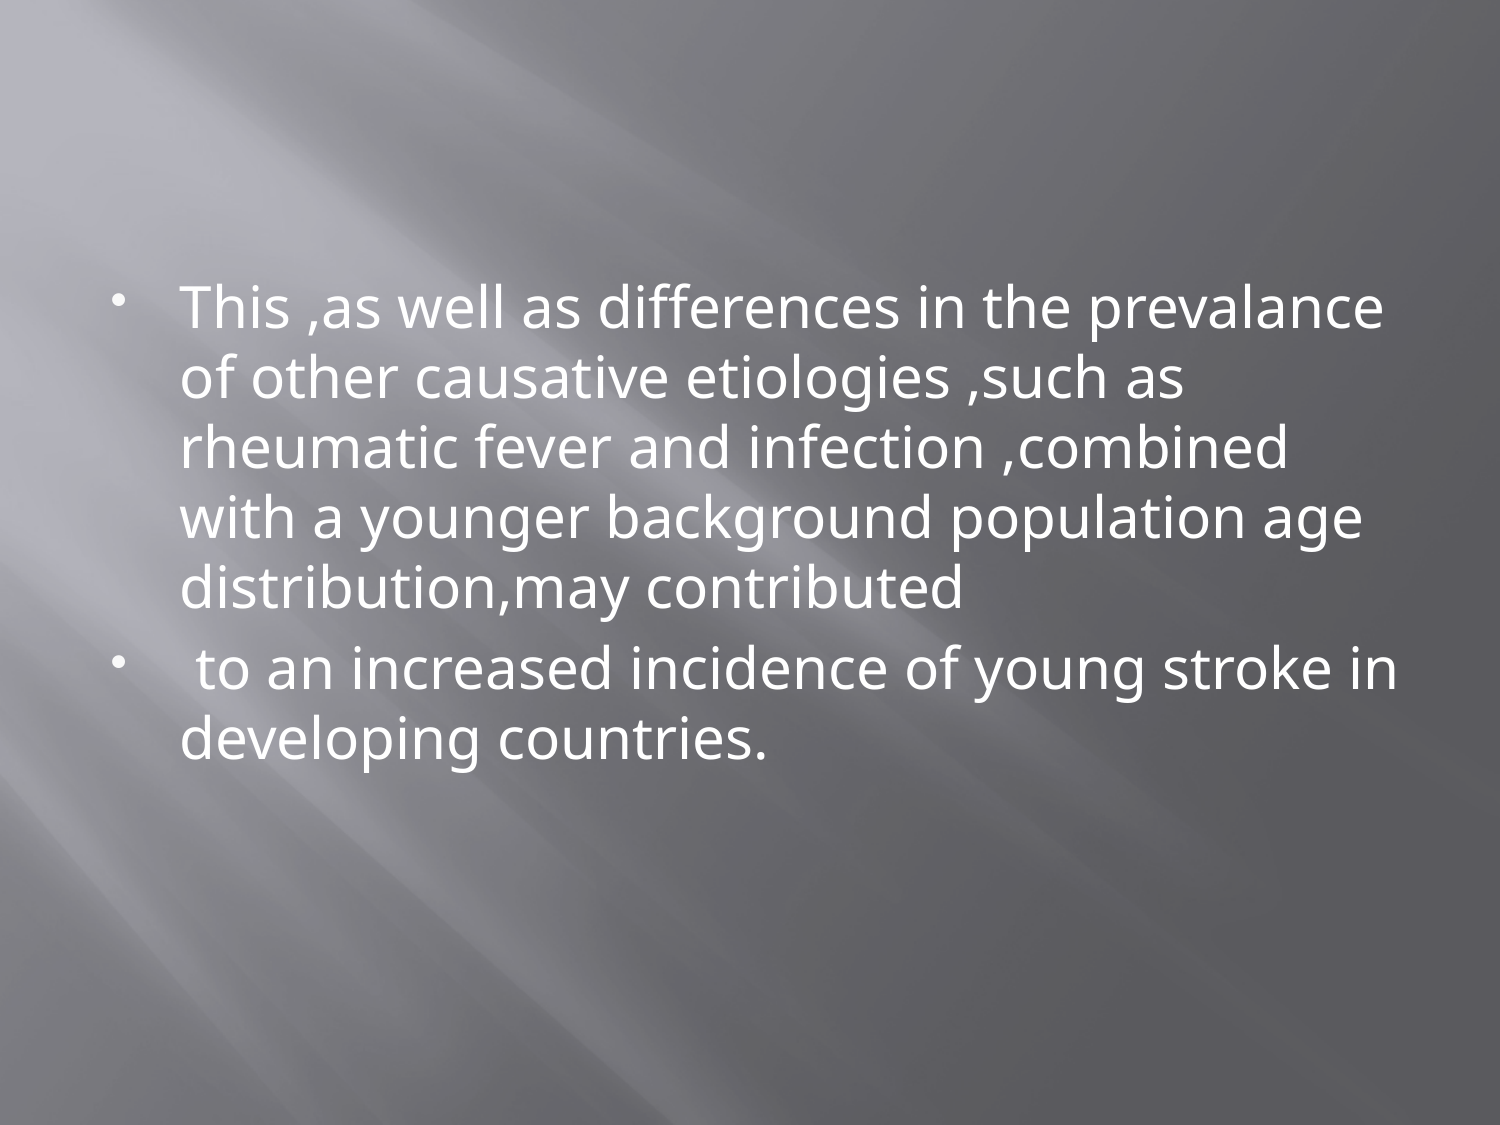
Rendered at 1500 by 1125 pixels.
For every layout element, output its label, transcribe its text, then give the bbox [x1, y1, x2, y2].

list This ,as well as differences in the prevalance of other causative etiologies ,such as rheumatic fever and infection ,combined with a younger background population age distribution,may contributed to an increased incidence of young stroke in developing countries. [75, 262, 1425, 1035]
